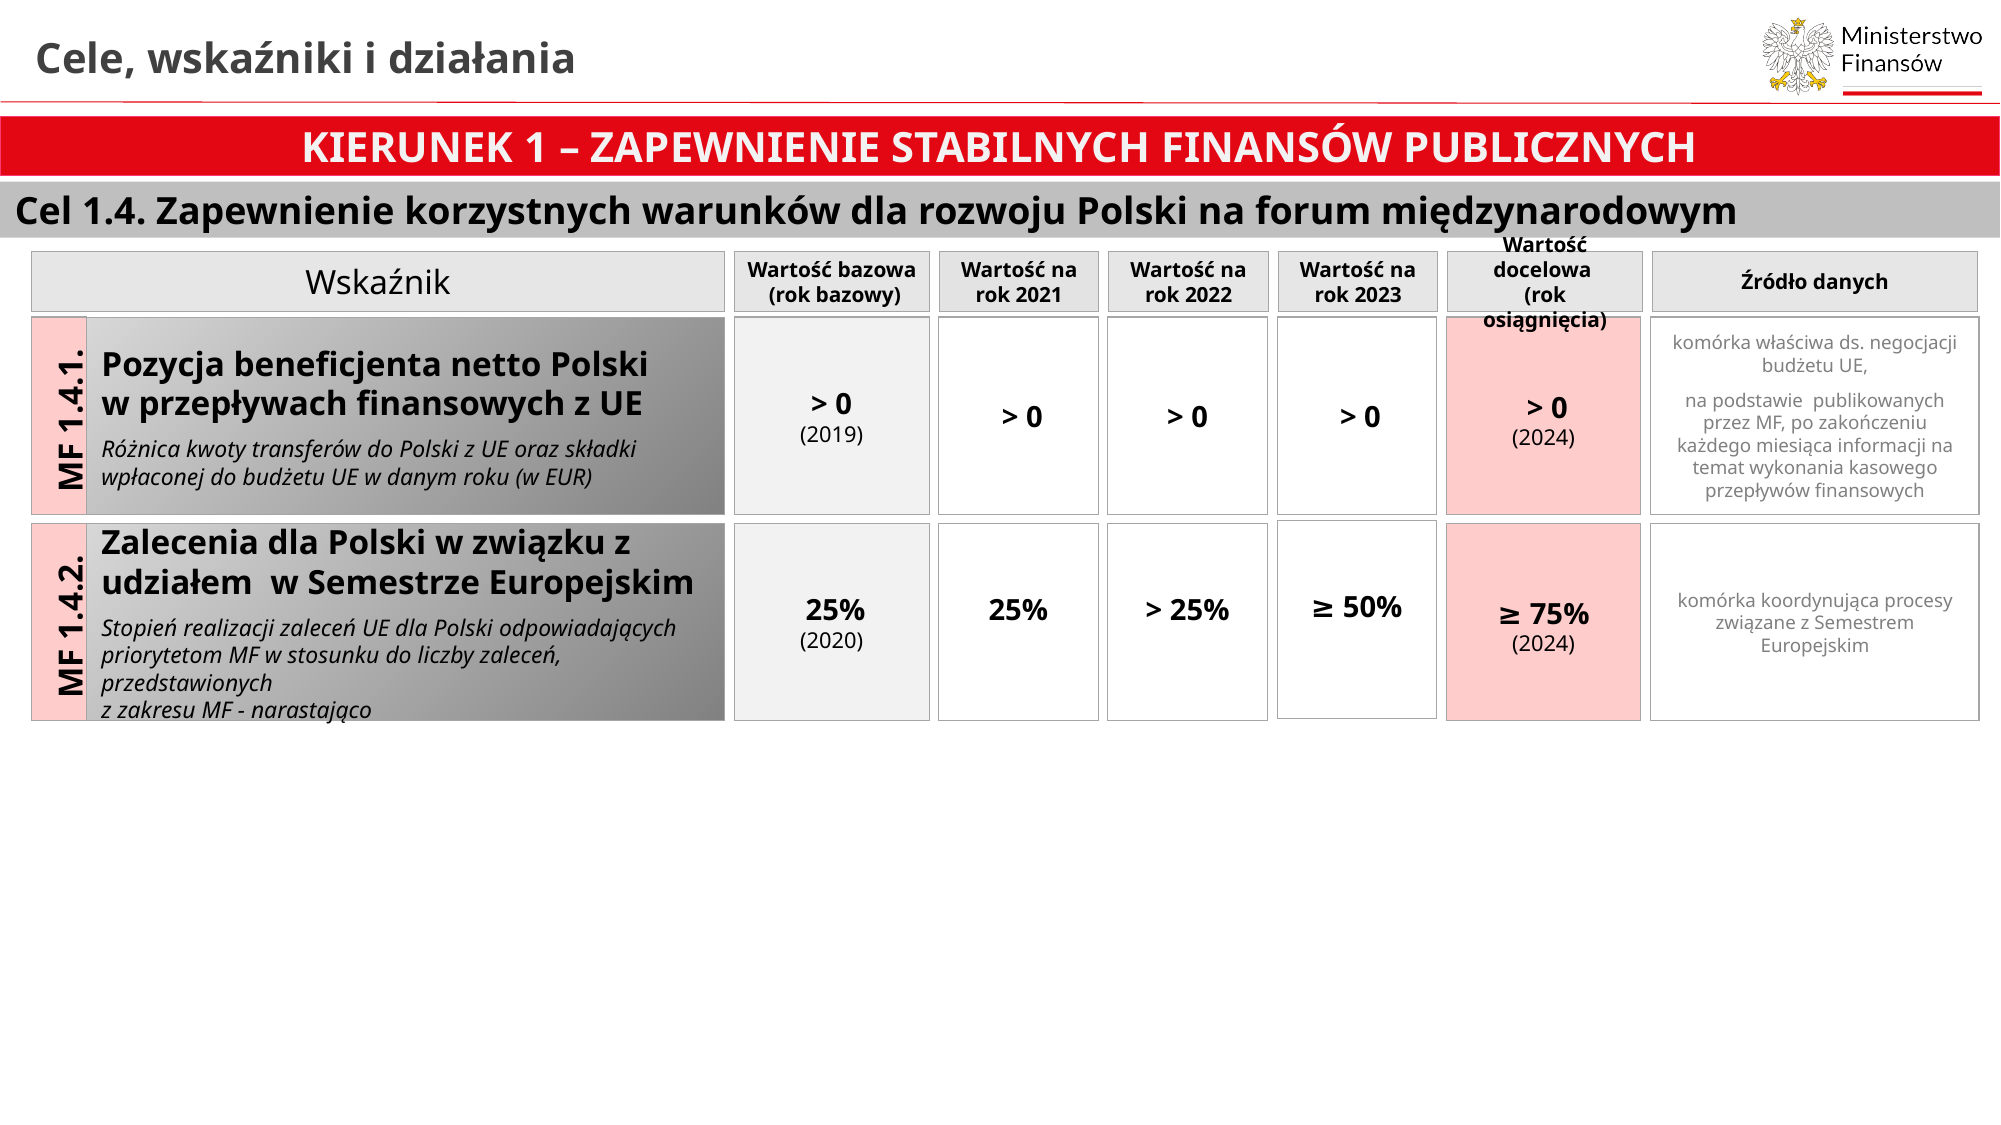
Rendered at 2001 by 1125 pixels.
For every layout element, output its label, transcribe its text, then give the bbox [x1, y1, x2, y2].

text_box > 0 [1107, 316, 1268, 515]
text_box KIERUNEK 1 – ZAPEWNIENIE STABILNYCH FINANSÓW PUBLICZNYCH [0, 116, 2000, 176]
text_box > 0 (2019) [734, 316, 930, 515]
text_box > 0 (2024) [1446, 316, 1641, 515]
text_box Wartość na rok 2022 [1108, 251, 1269, 312]
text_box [31, 316, 725, 515]
text_box ≥ 50% [1277, 520, 1437, 719]
text_box Cel 1.4. Zapewnienie korzystnych warunków dla rozwoju Polski na forum międzynarodowym [0, 181, 2000, 238]
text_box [31, 523, 725, 721]
text_box 25% (2020) [734, 523, 930, 721]
picture [1743, 104, 2000, 114]
text_box > 0 [1277, 316, 1437, 515]
text_box Wartość na rok 2023 [1278, 251, 1438, 312]
text_box komórka właściwa ds. negocjacji budżetu UE, na podstawie publikowanych przez MF, po zakończeniu każdego miesiąca informacji na temat wykonania kasowego przepływów finansowych [1650, 316, 1980, 515]
text_box Wartość bazowa (rok bazowy) [734, 251, 930, 312]
text_box komórka koordynująca procesy związane z Semestrem Europejskim [1650, 523, 1980, 721]
text_box > 25% [1107, 523, 1268, 721]
text_box Cele, wskaźniki i działania [31, 24, 1549, 89]
text_box ≥ 75% (2024) [1446, 523, 1641, 721]
text_box Wartość docelowa (rok osiągnięcia) [1447, 251, 1643, 312]
text_box 25% [938, 523, 1099, 721]
text_box Wskaźnik [31, 251, 725, 312]
text_box > 0 [938, 316, 1099, 515]
picture [1743, 0, 2000, 101]
text_box Wartość na rok 2021 [939, 251, 1099, 312]
text_box Źródło danych [1652, 251, 1978, 312]
